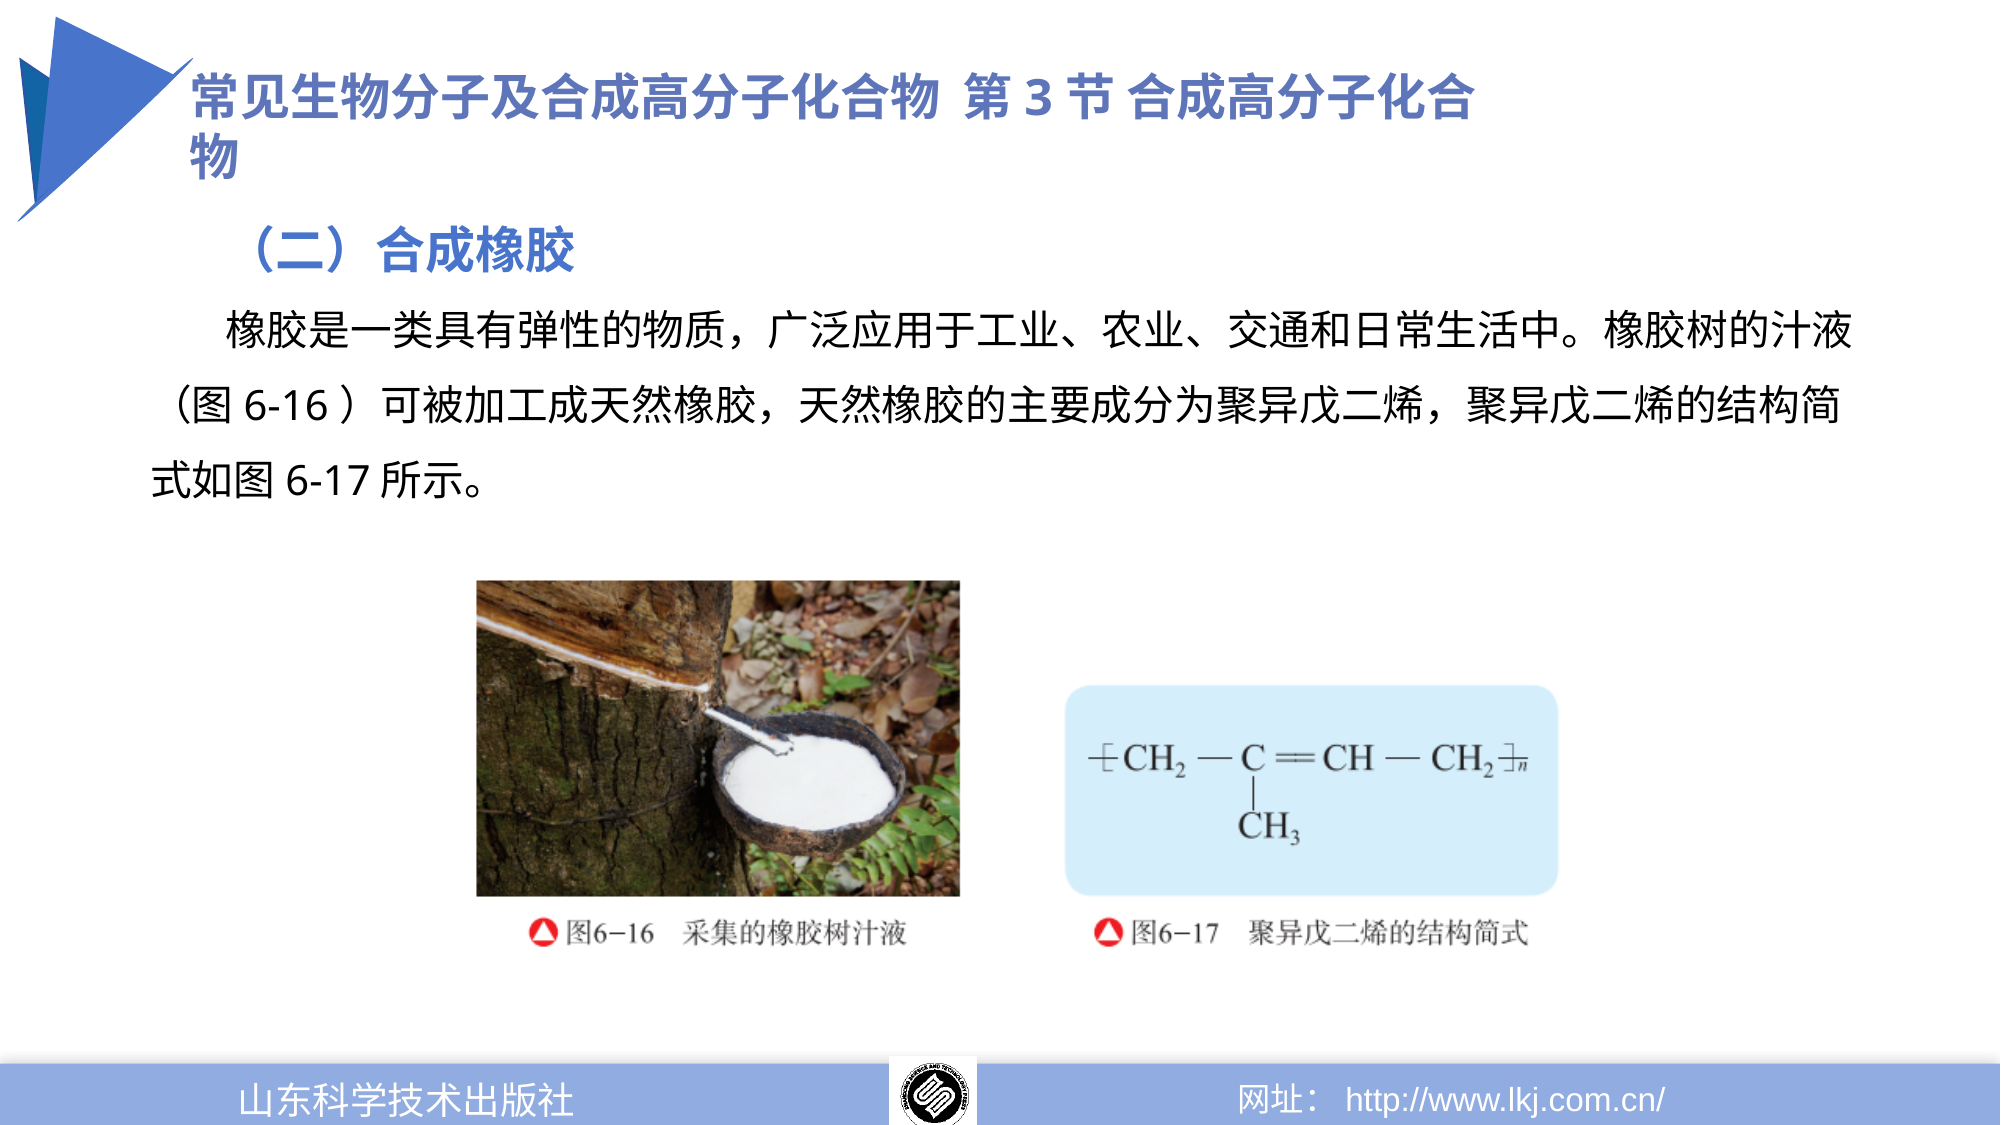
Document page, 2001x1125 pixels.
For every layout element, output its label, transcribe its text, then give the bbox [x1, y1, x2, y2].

text_box [0, 1062, 889, 1125]
text_box 网址：http://www.lkj.com.cn/ [1222, 1070, 1890, 1125]
picture [889, 1055, 978, 1125]
picture [447, 561, 1572, 962]
text_box 山东科学技术出版社 [222, 1069, 889, 1125]
text_box （二）合成橡胶 橡胶是一类具有弹性的物质，广泛应用于工业、农业、交通和日常生活中。橡胶树的汁液（图6-16）可被加工成天然橡胶，天然橡胶的主要成分为聚异戊二烯，聚异戊二烯的结构简式如图6-17所示。 [135, 181, 1873, 512]
text_box [978, 1062, 2000, 1125]
text_box 常见生物分子及合成高分子化合物 第3节 合成高分子化合物 [226, 58, 1534, 181]
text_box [0, 29, 226, 182]
